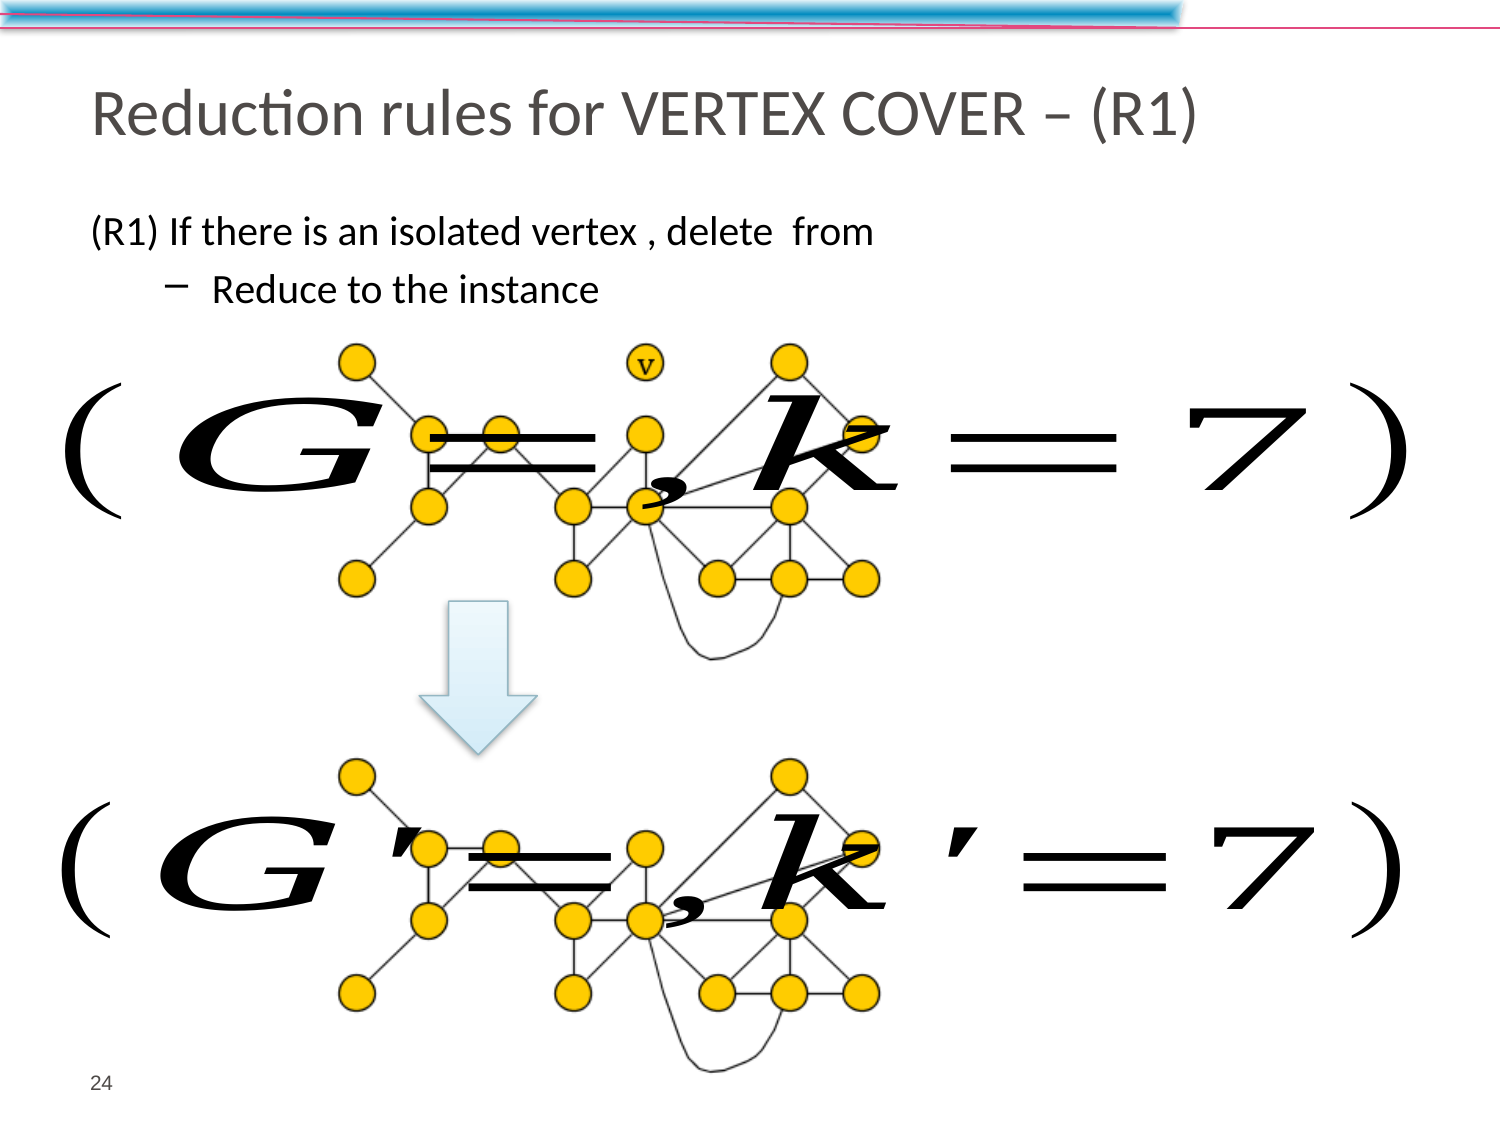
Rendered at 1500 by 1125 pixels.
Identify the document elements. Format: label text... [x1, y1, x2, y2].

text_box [41, 732, 1426, 1110]
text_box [41, 314, 1426, 695]
title Reduction rules for Vertex Cover – (R1) [76, 57, 1427, 161]
text_box [425, 703, 532, 730]
